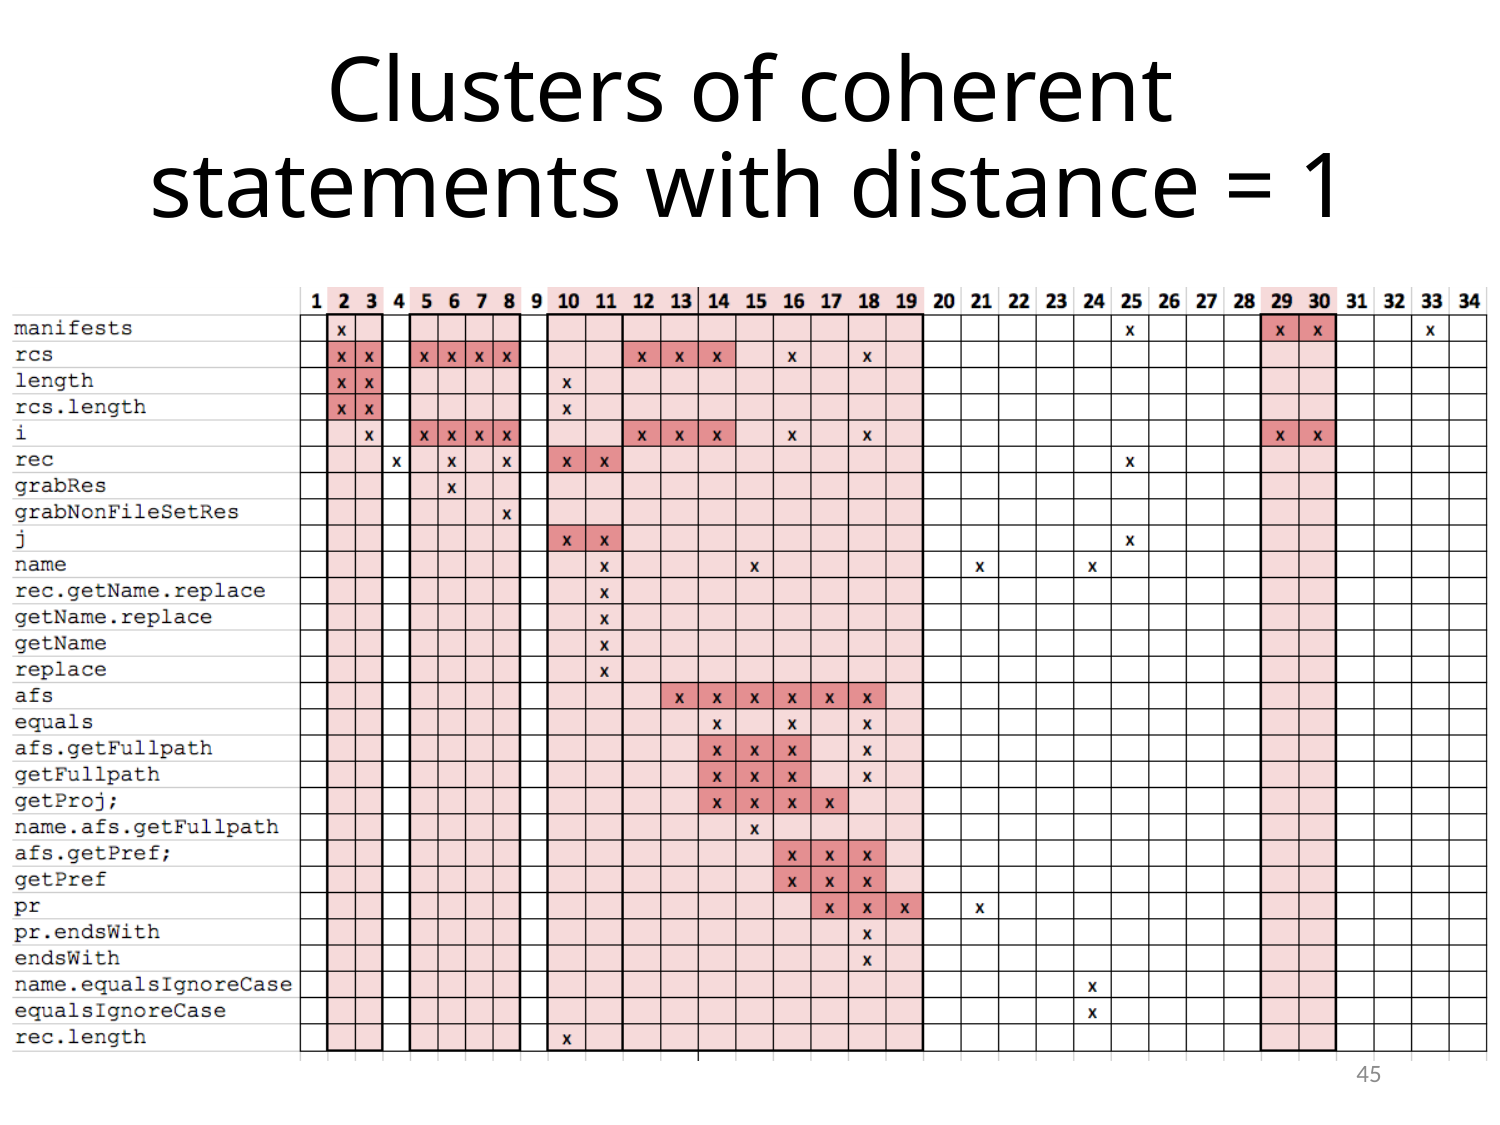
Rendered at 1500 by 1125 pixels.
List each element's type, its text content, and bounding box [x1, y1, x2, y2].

title Clusters of coherent statements with distance = 1 [103, 31, 1397, 250]
slide_number 45 [1059, 1061, 1397, 1103]
picture [12, 287, 1488, 1061]
